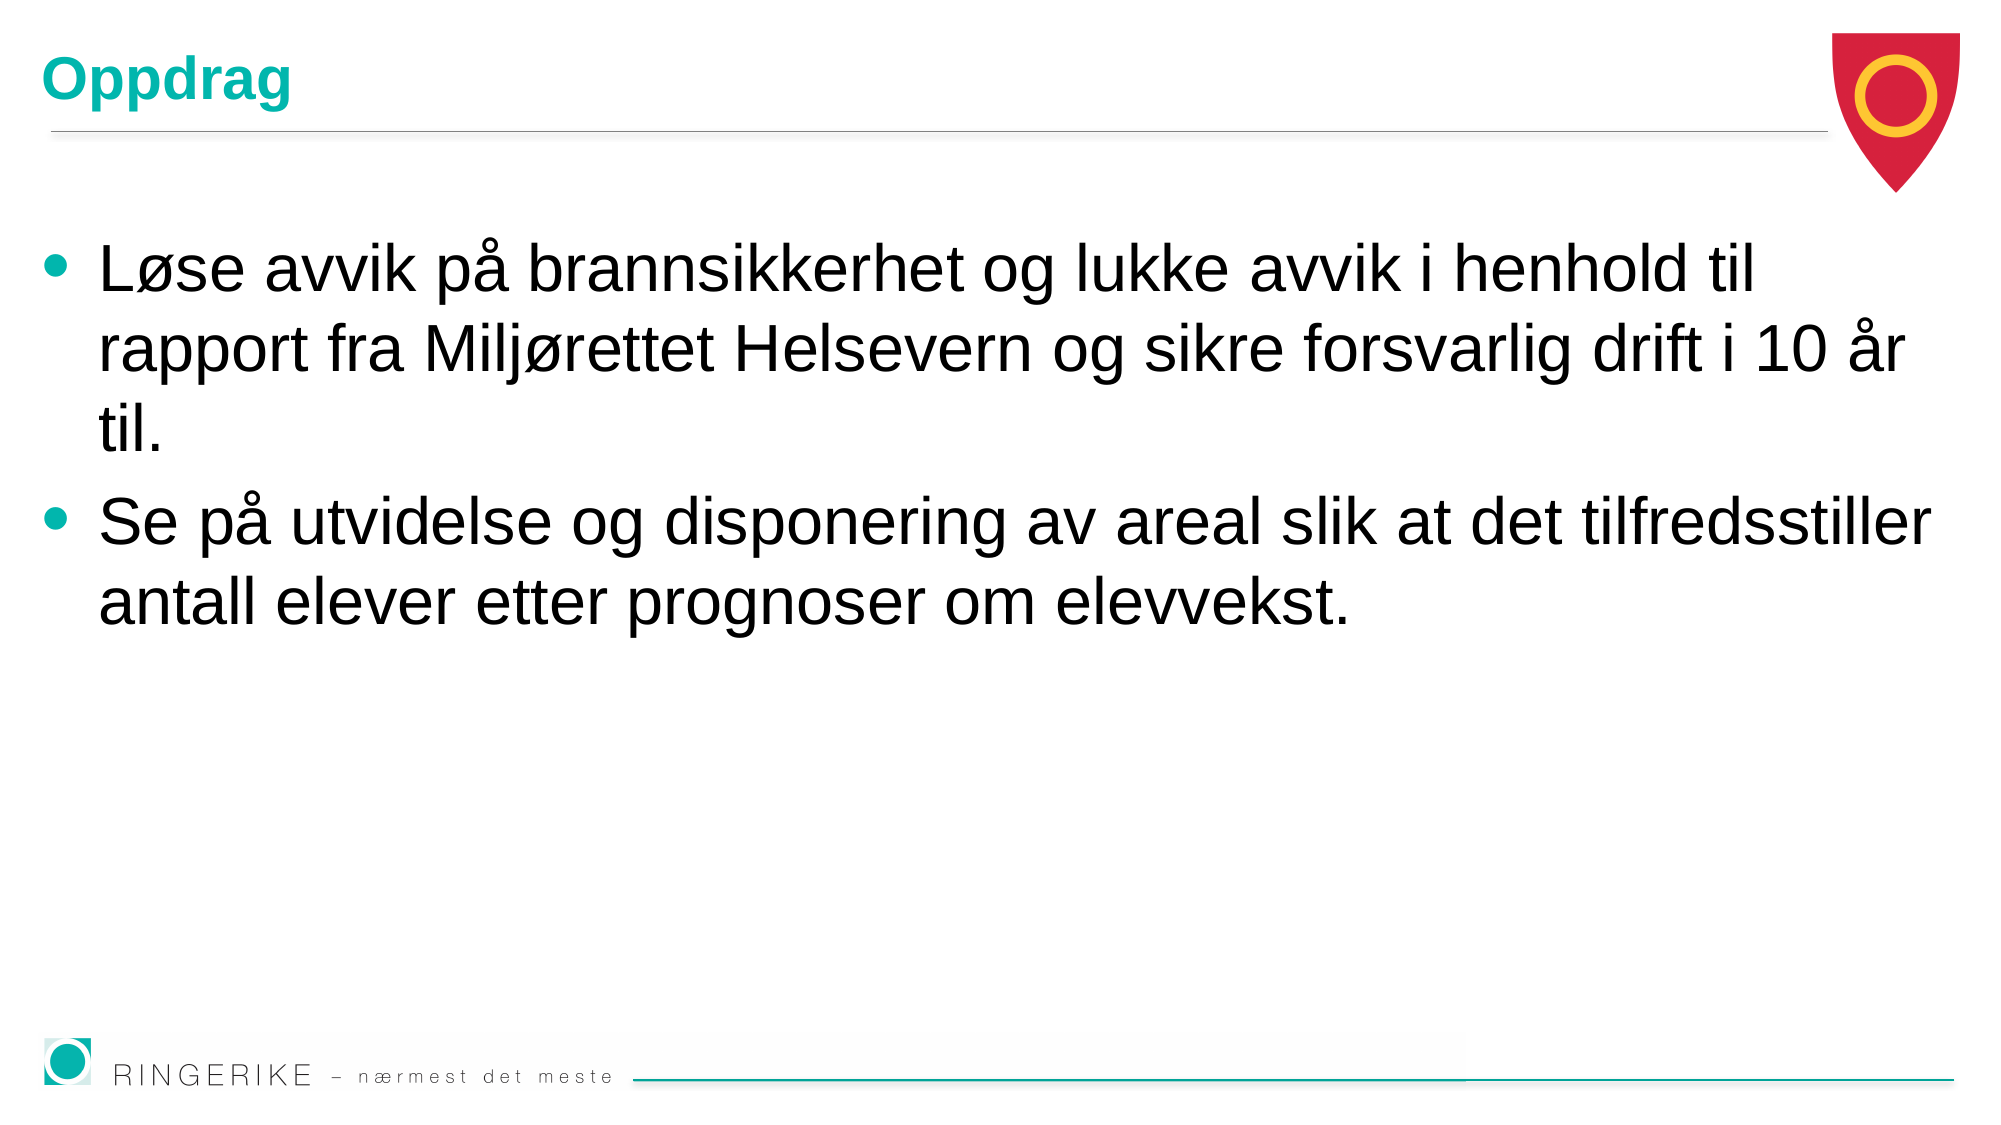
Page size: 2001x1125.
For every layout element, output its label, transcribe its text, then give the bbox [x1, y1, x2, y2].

title Oppdrag [26, 33, 1713, 118]
list Løse avvik på brannsikkerhet og lukke avvik i henhold til rapport fra Miljørettet Helsevern og sikre forsvarlig drift i 10 år til. Se på utvidelse og disponering av areal slik at det tilfredsstiller antall elever etter prognoser om elevvekst. [26, 217, 1955, 1014]
picture [1828, 33, 1964, 199]
picture [38, 1032, 1466, 1091]
